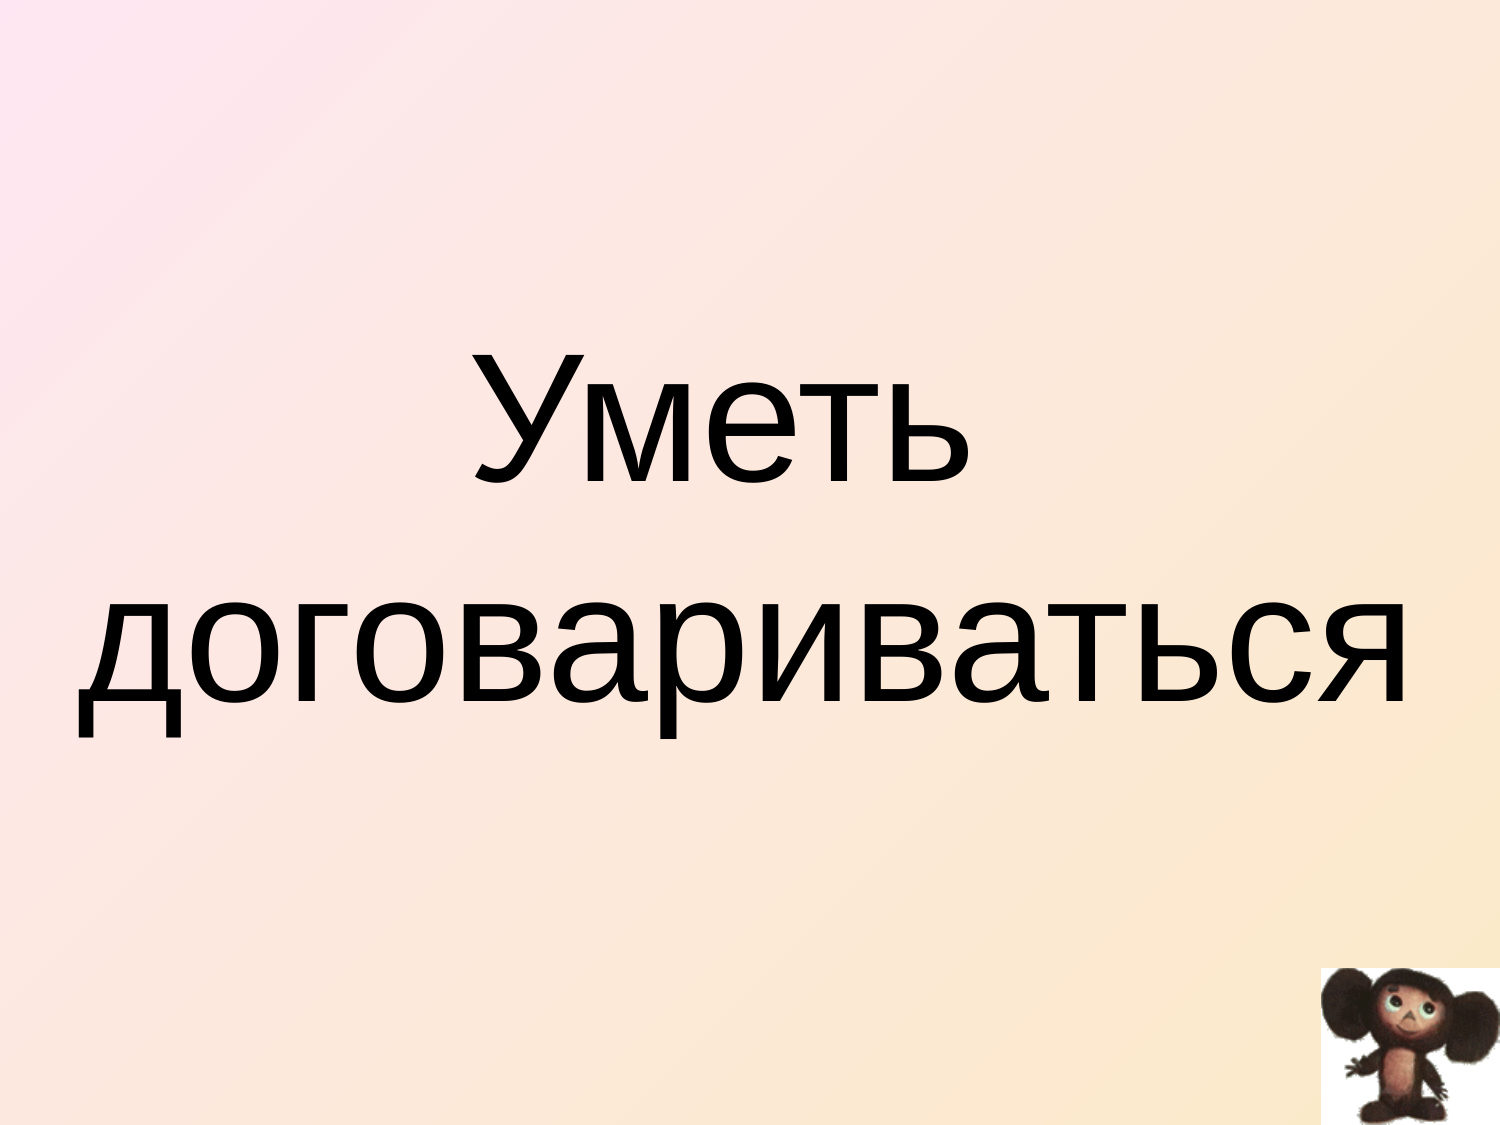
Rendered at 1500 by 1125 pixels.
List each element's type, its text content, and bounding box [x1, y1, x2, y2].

picture [1321, 968, 1500, 1125]
text_box Уметь договариваться [62, 290, 1432, 746]
